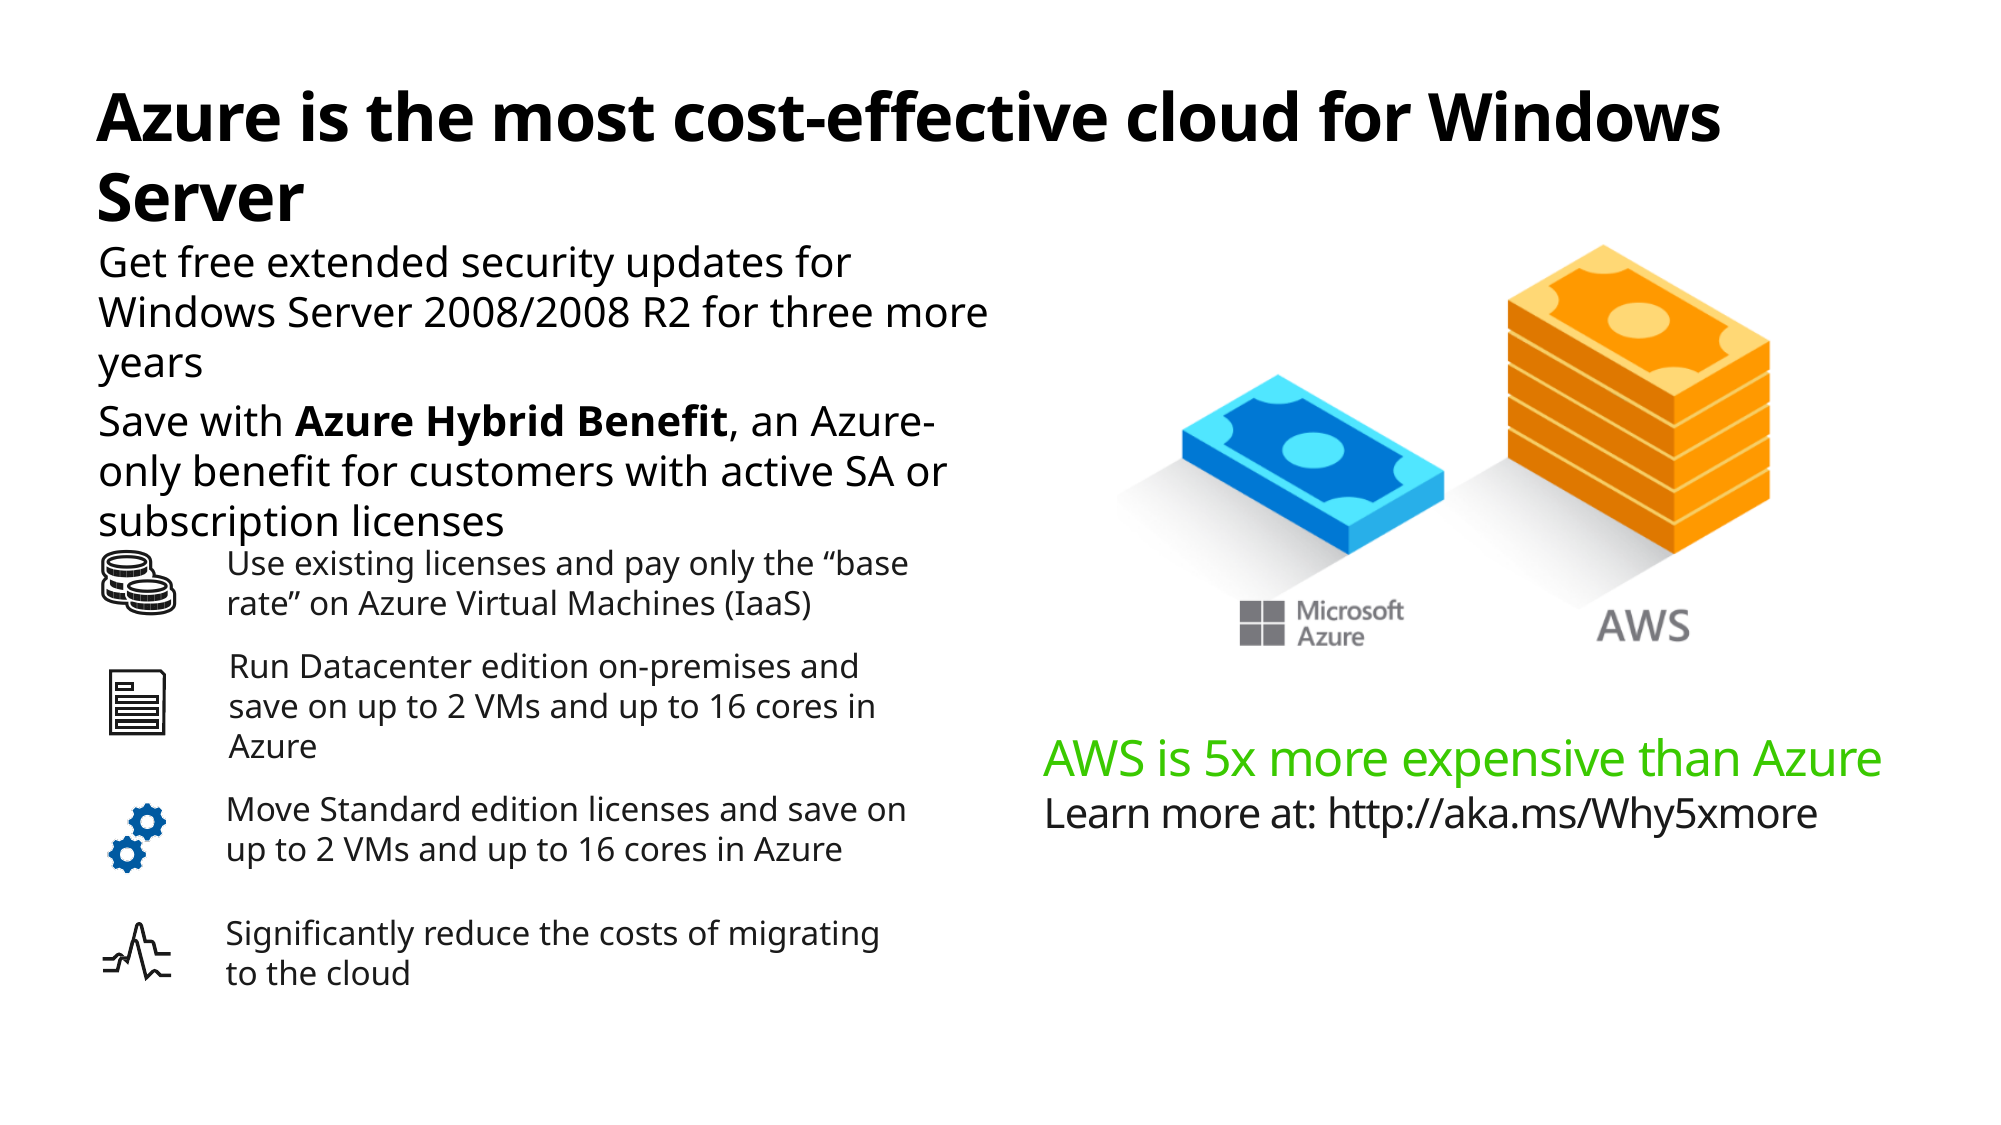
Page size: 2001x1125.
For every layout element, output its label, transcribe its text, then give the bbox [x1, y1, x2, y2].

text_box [109, 669, 165, 735]
text_box AWS is 5x more expensive than Azure Learn more at: http://aka.ms/Why5xmore [1043, 726, 1905, 844]
text_box Move Standard edition licenses and save on up to 2 VMs and up to 16 cores in Azure [225, 788, 912, 869]
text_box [101, 921, 173, 982]
text_box Run Datacenter edition on-premises and save on up to 2 VMs and up to 16 cores in Azure [228, 645, 915, 765]
picture [1116, 193, 1832, 703]
title Azure is the most cost-effective cloud for Windows Server [96, 75, 1904, 156]
text_box Significantly reduce the costs of migrating to the cloud [225, 911, 912, 992]
picture [94, 794, 181, 881]
text_box Use existing licenses and pay only the “base rate” on Azure Virtual Machines (IaaS) [226, 541, 913, 622]
list Get free extended security updates for Windows Server 2008/2008 R2 for three more years Save with Azure Hybrid Benefit, an Azure-only benefit for customers with active SA or subscription licenses [98, 236, 1000, 499]
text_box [95, 541, 179, 624]
